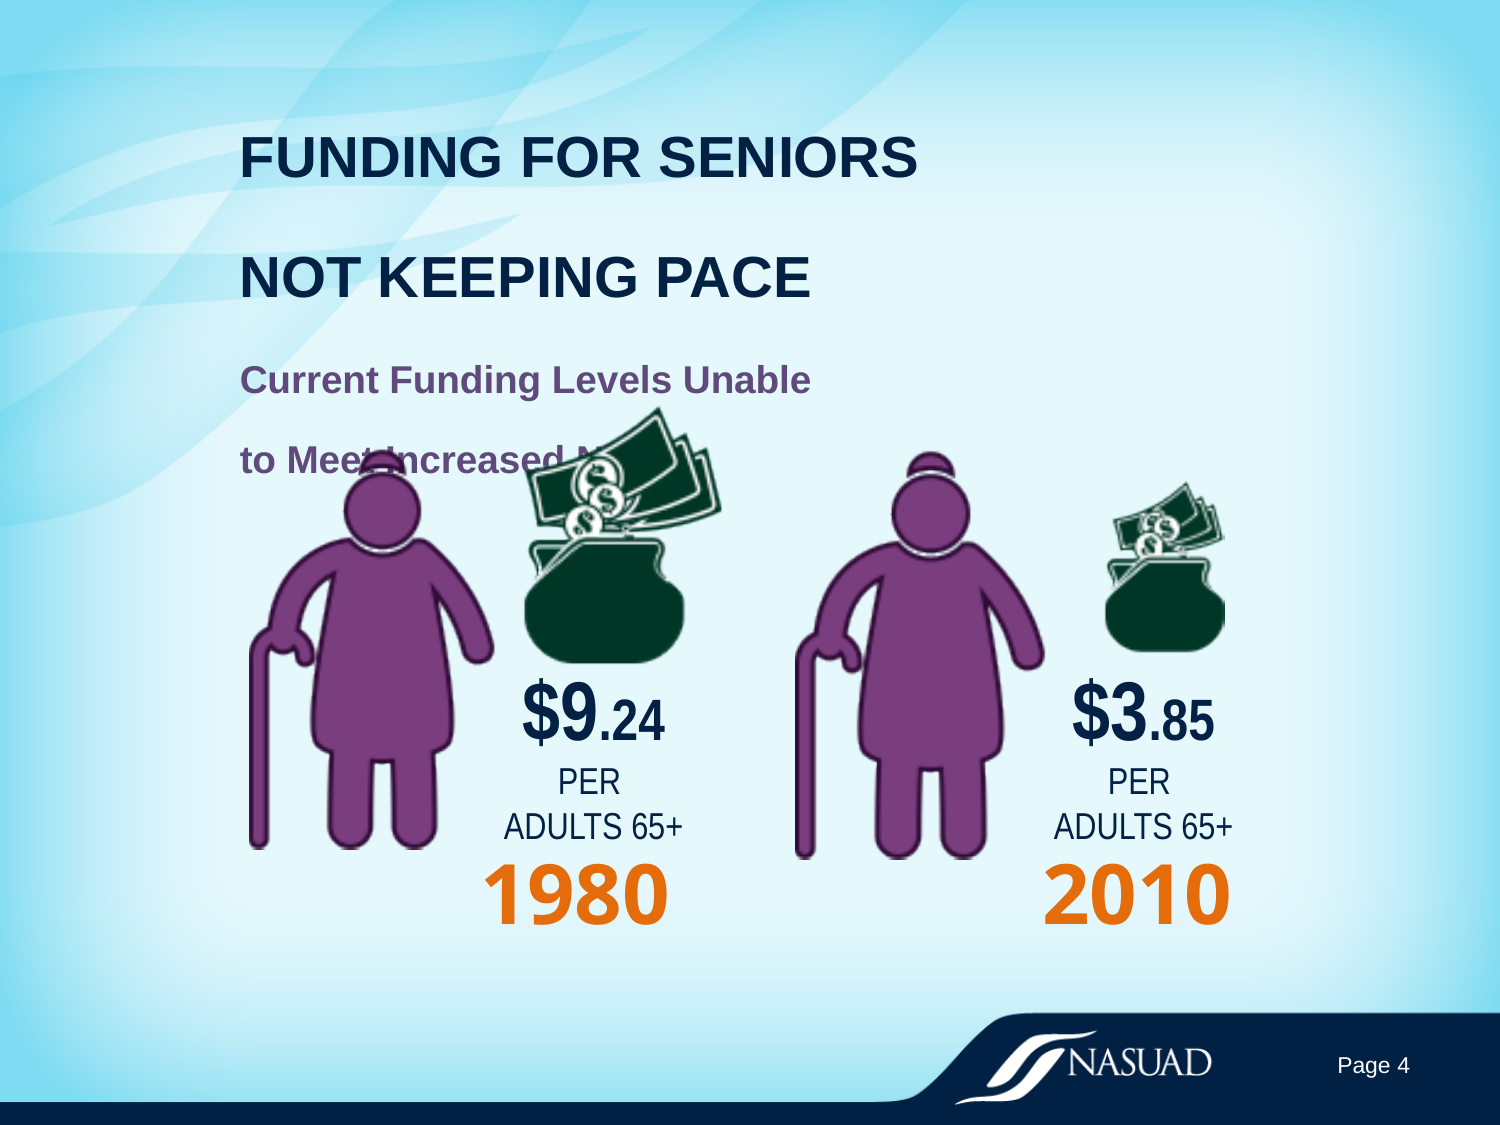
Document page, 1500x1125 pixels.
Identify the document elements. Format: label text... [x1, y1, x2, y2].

title Funding for Seniors Not Keeping Pace Current Funding Levels Unable to Meet Increased Need [225, 99, 1313, 288]
picture [0, 0, 1500, 1125]
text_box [795, 367, 1288, 951]
slide_number Page 4 [1074, 1042, 1425, 1103]
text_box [249, 367, 738, 951]
